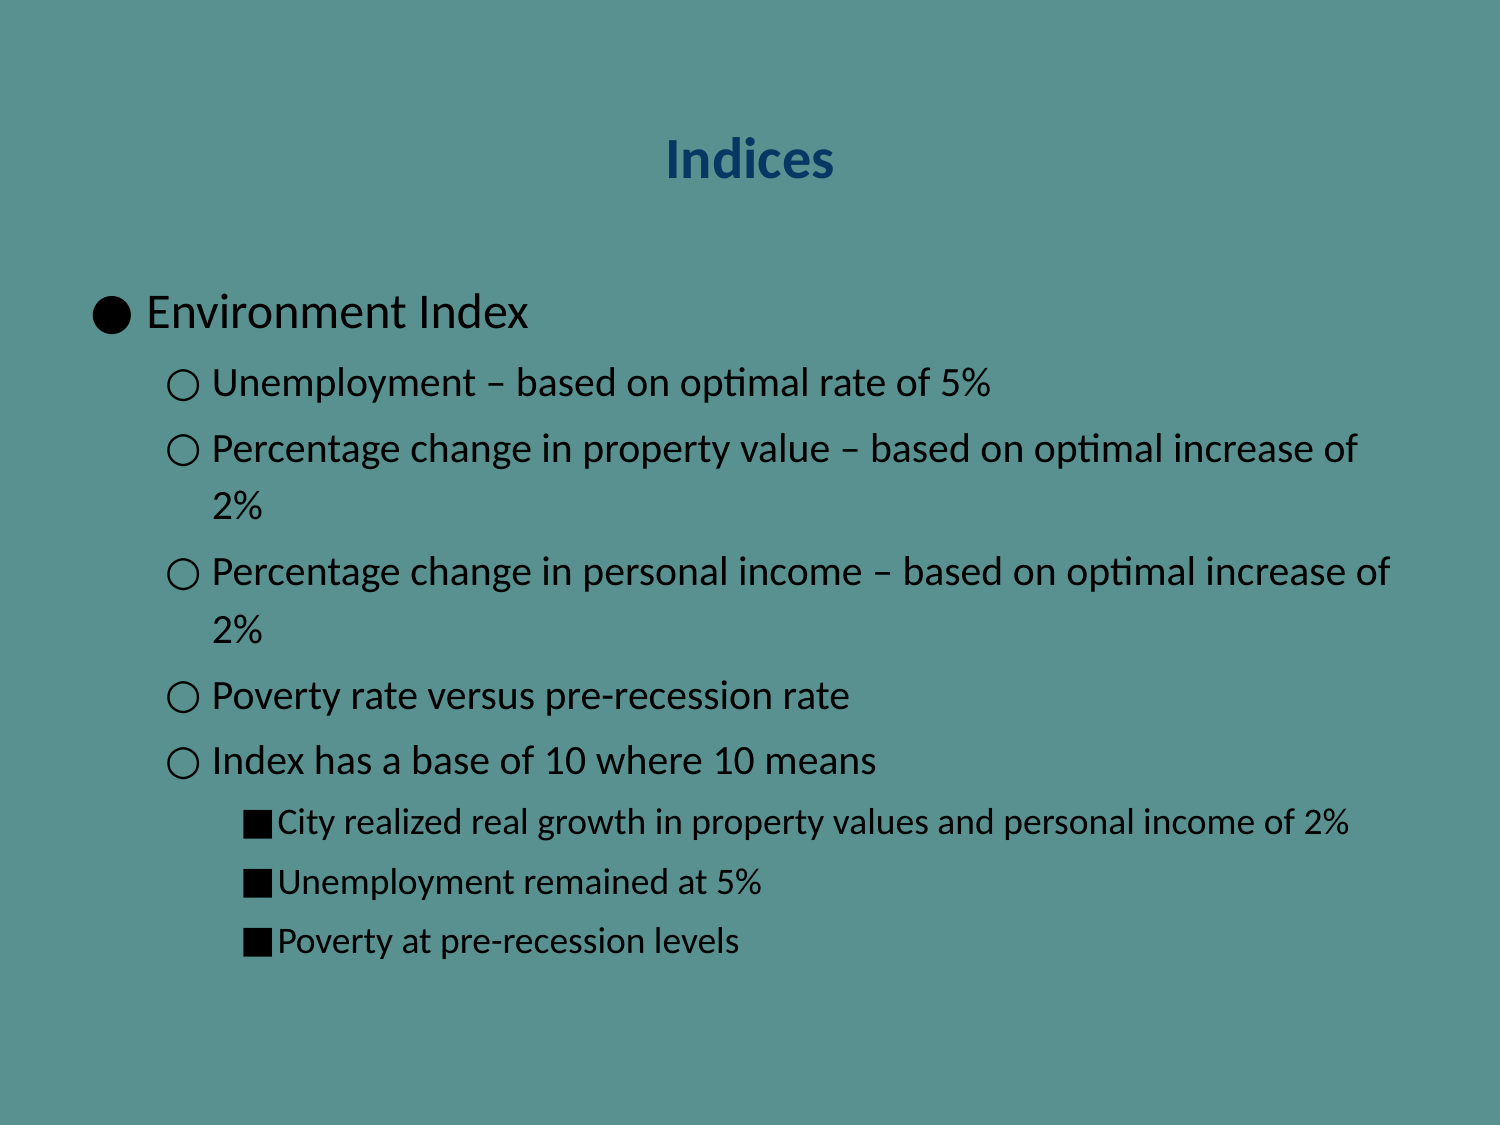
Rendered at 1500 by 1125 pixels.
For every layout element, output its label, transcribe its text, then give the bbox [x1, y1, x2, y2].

list Environment Index Unemployment – based on optimal rate of 5% Percentage change in property value – based on optimal increase of 2% Percentage change in personal income – based on optimal increase of 2% Poverty rate versus pre-recession rate Index has a base of 10 where 10 means City realized real growth in property values and personal income of 2% Unemployment remained at 5% Poverty at pre-recession levels [75, 262, 1425, 1005]
title Indices [75, 94, 1425, 216]
